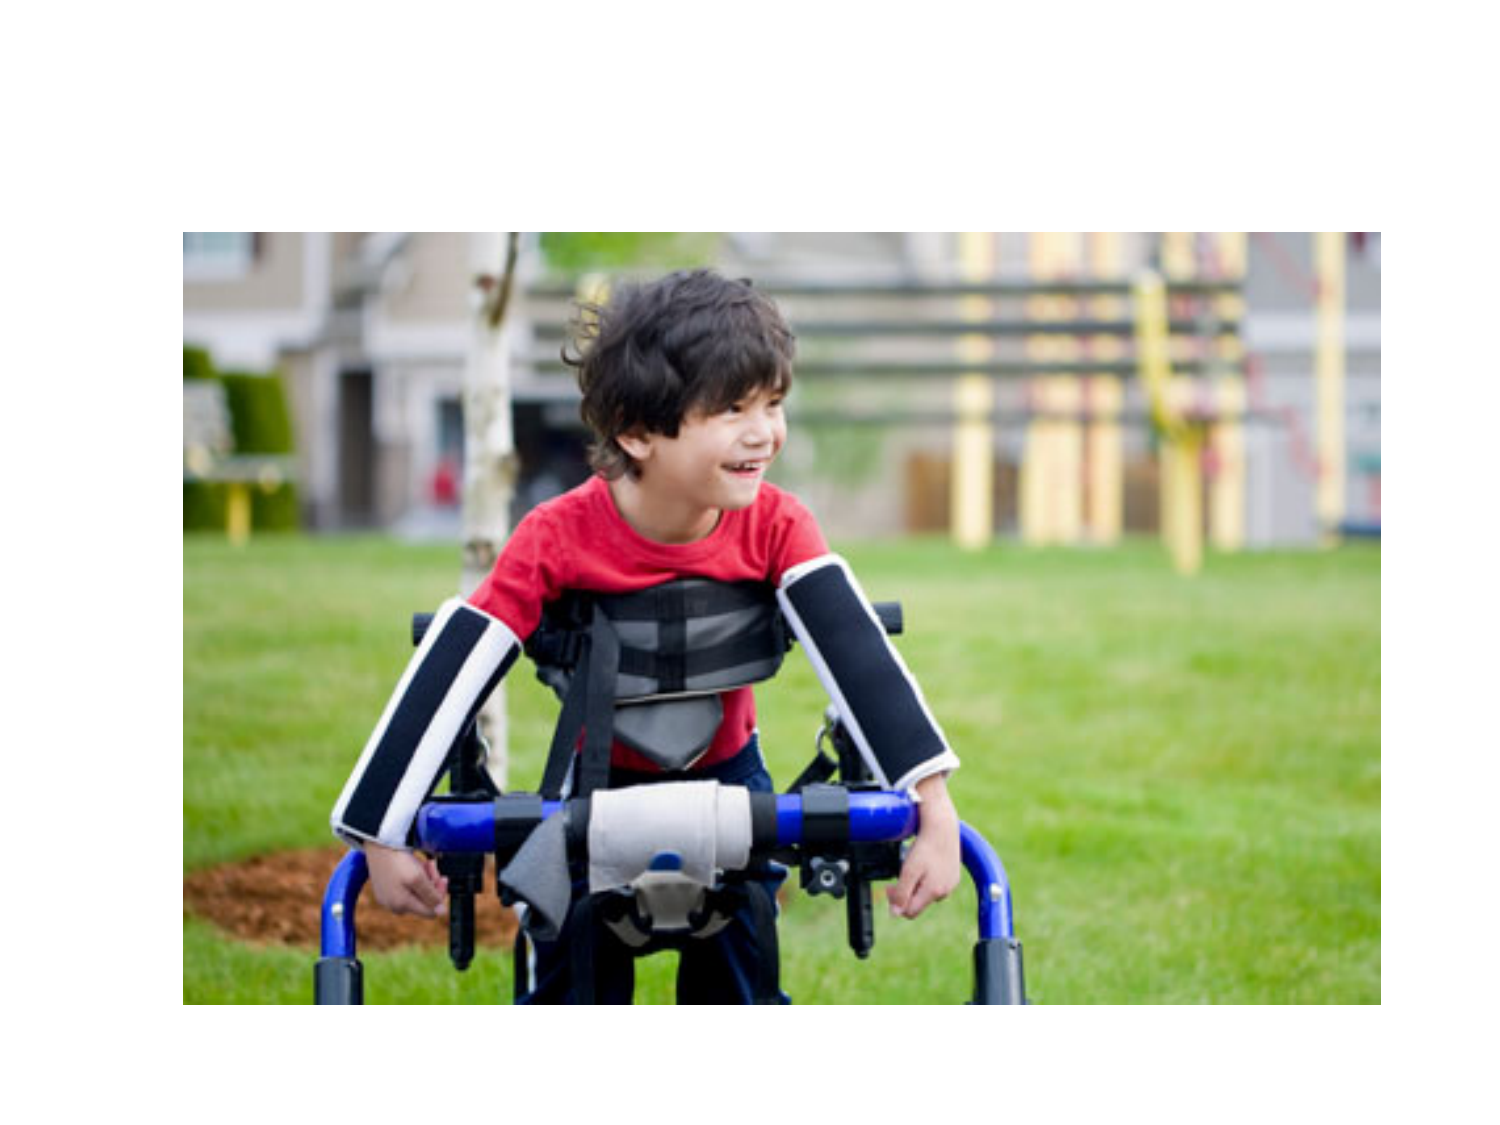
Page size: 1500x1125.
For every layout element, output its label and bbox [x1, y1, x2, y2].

picture [182, 232, 1382, 1006]
